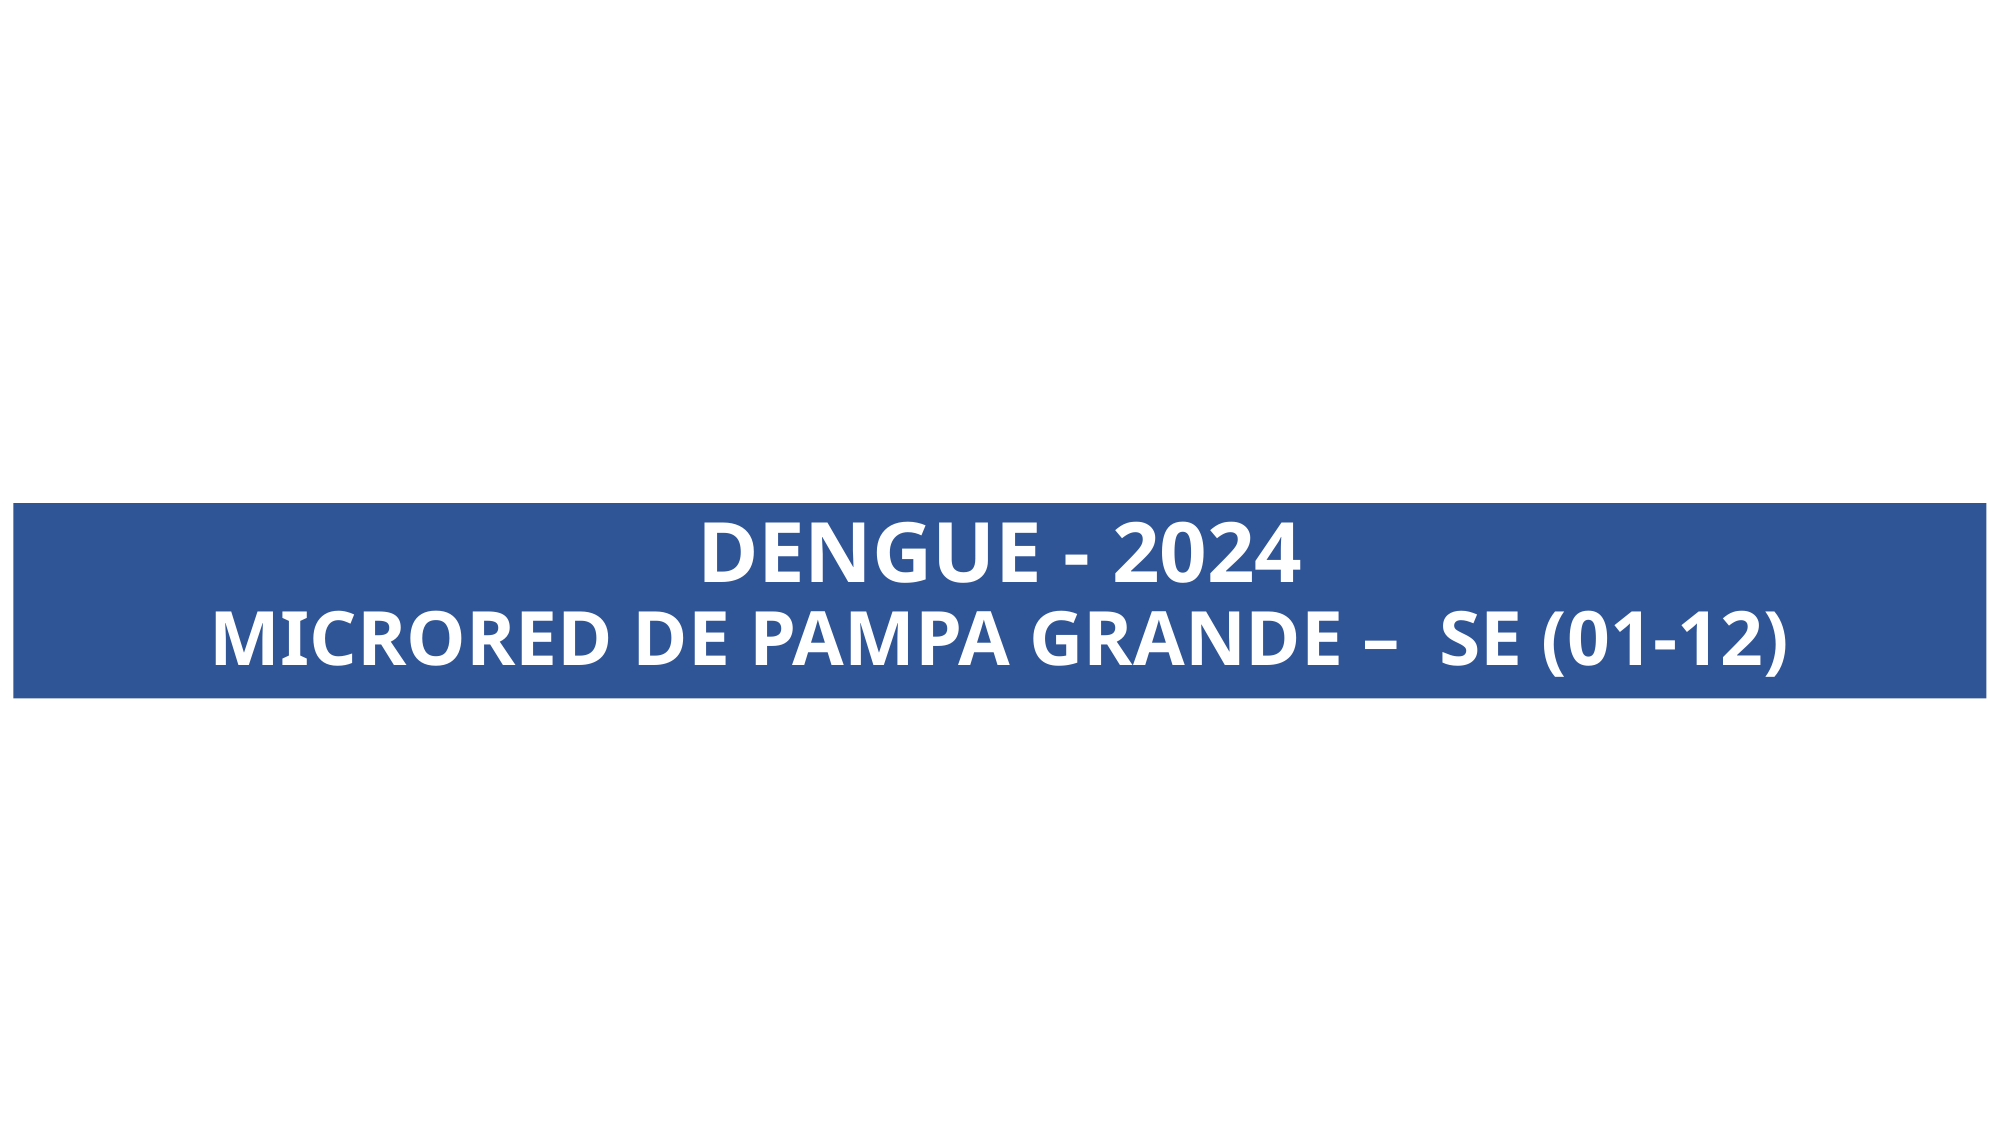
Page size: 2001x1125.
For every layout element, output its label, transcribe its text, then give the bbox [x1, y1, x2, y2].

text_box DENGUE - 2024 MICRORED DE PAMPA GRANDE – SE (01-12) [13, 503, 1987, 699]
